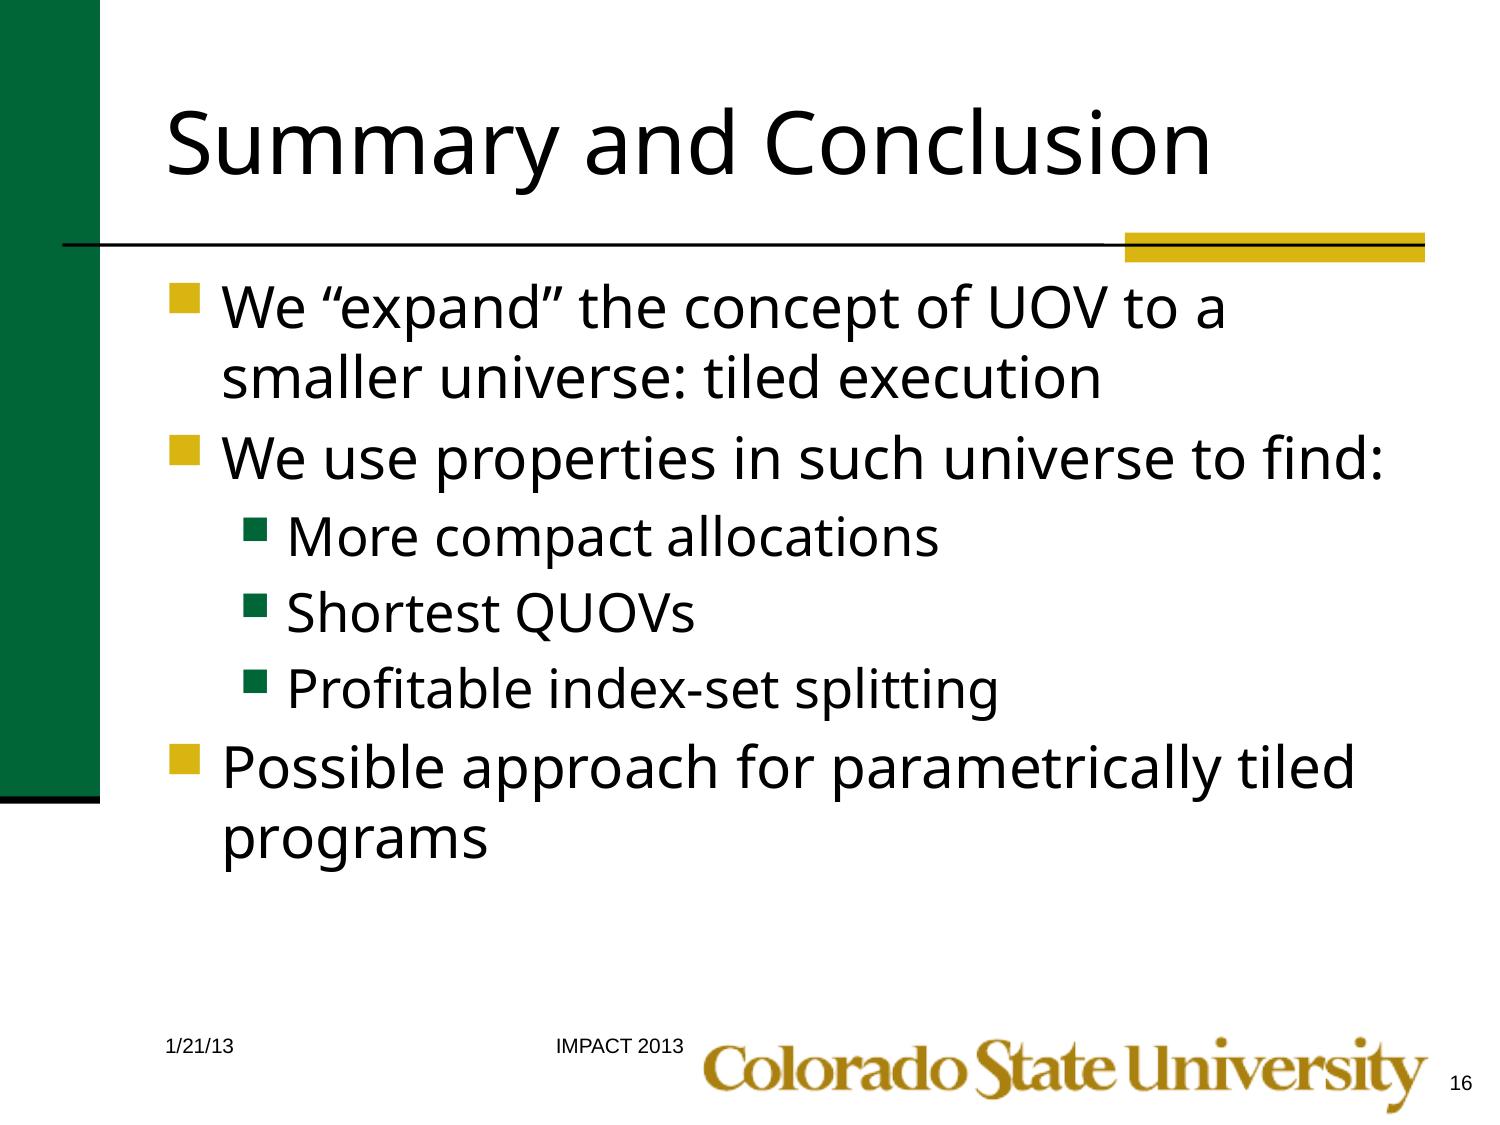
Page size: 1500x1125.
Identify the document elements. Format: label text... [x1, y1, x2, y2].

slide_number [149, 1025, 375, 1101]
title Summary and Conclusion [149, 45, 1426, 234]
picture [687, 1025, 1450, 1125]
footer IMPACT 2013 [375, 1024, 864, 1101]
list We “expand” the concept of UOV to a smaller universe: tiled execution We use properties in such universe to find: More compact allocations Shortest QUOVs Profitable index-set splitting Possible approach for parametrically tiled programs [149, 262, 1426, 1006]
slide_number 16 [1174, 1062, 1488, 1101]
